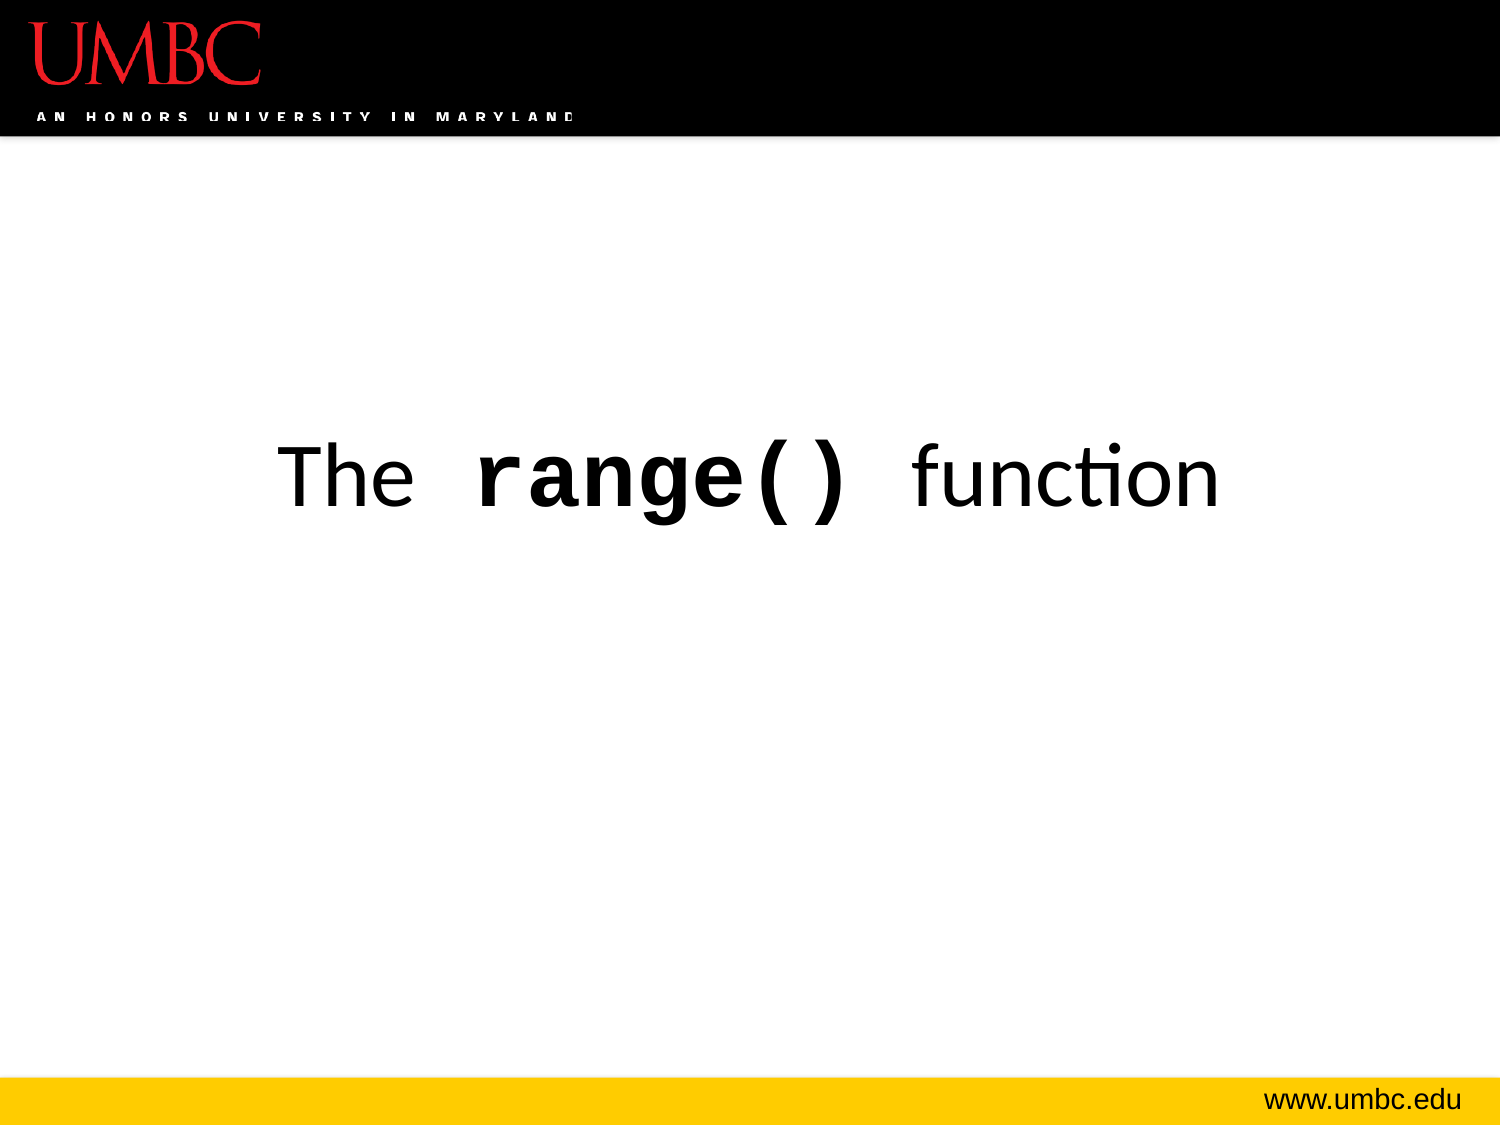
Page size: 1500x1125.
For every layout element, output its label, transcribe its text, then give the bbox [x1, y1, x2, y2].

title The range() function [112, 349, 1388, 591]
